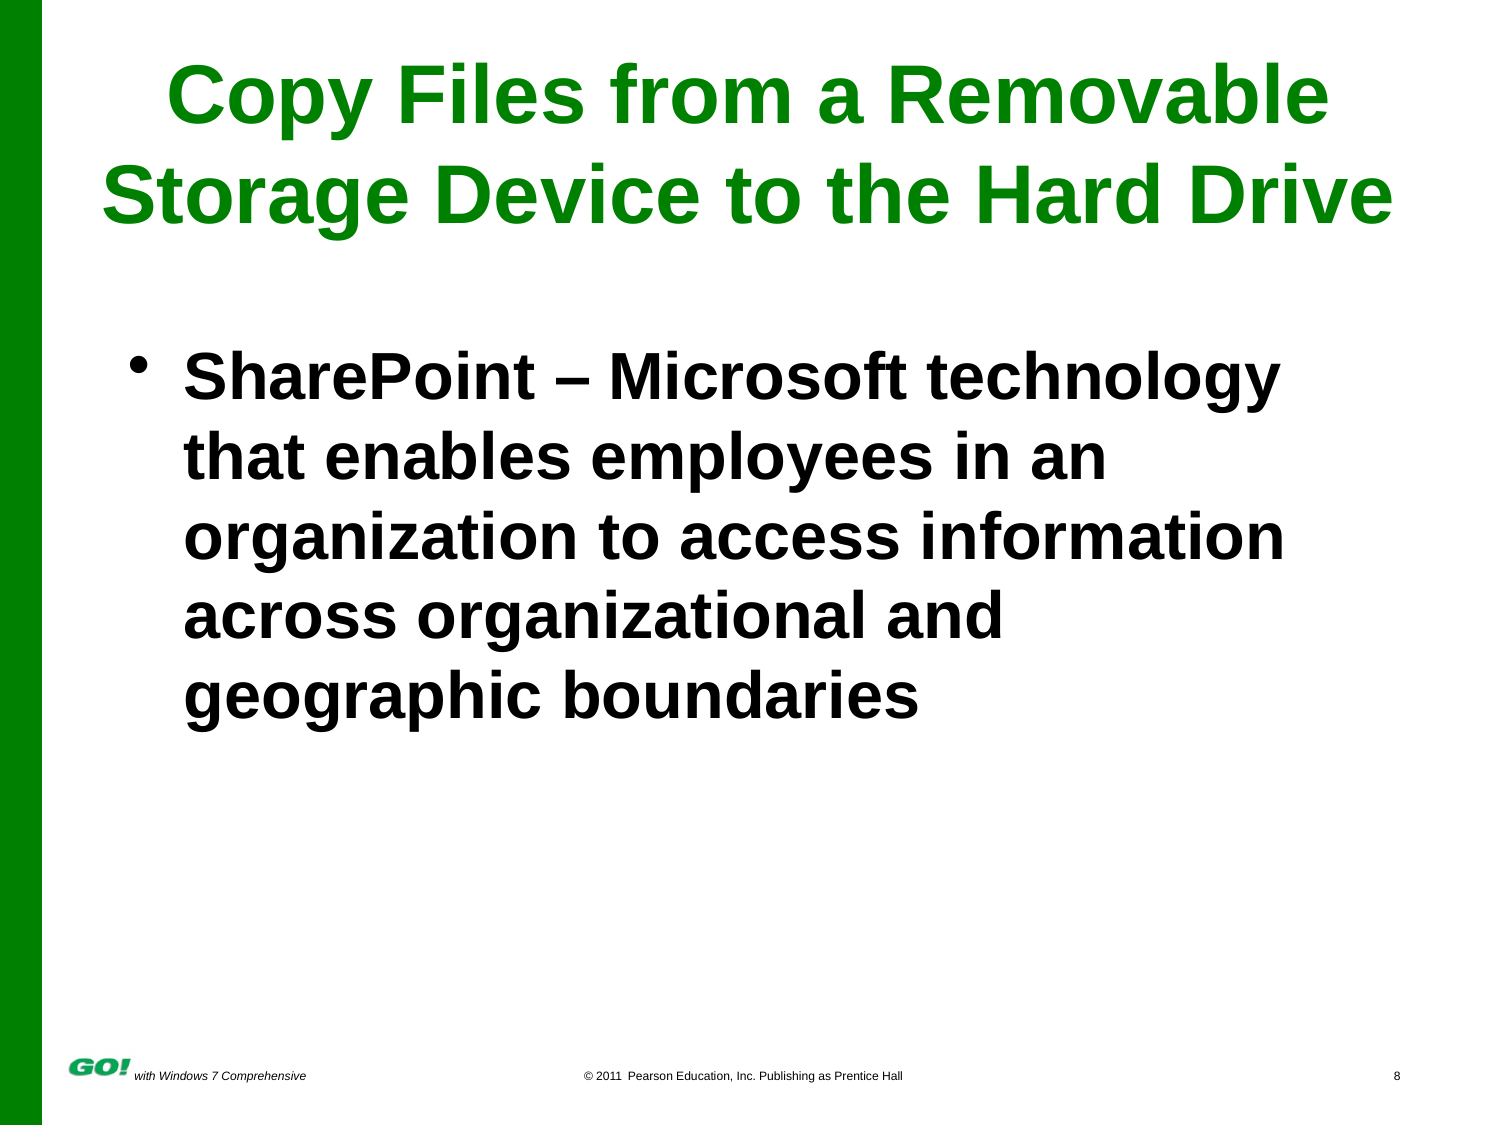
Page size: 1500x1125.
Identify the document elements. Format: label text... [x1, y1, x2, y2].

title Copy Files from a Removable Storage Device to the Hard Drive [73, 45, 1424, 234]
picture [62, 1049, 138, 1086]
list SharePoint – Microsoft technology that enables employees in an organization to access information across organizational and geographic boundaries [112, 324, 1388, 1001]
